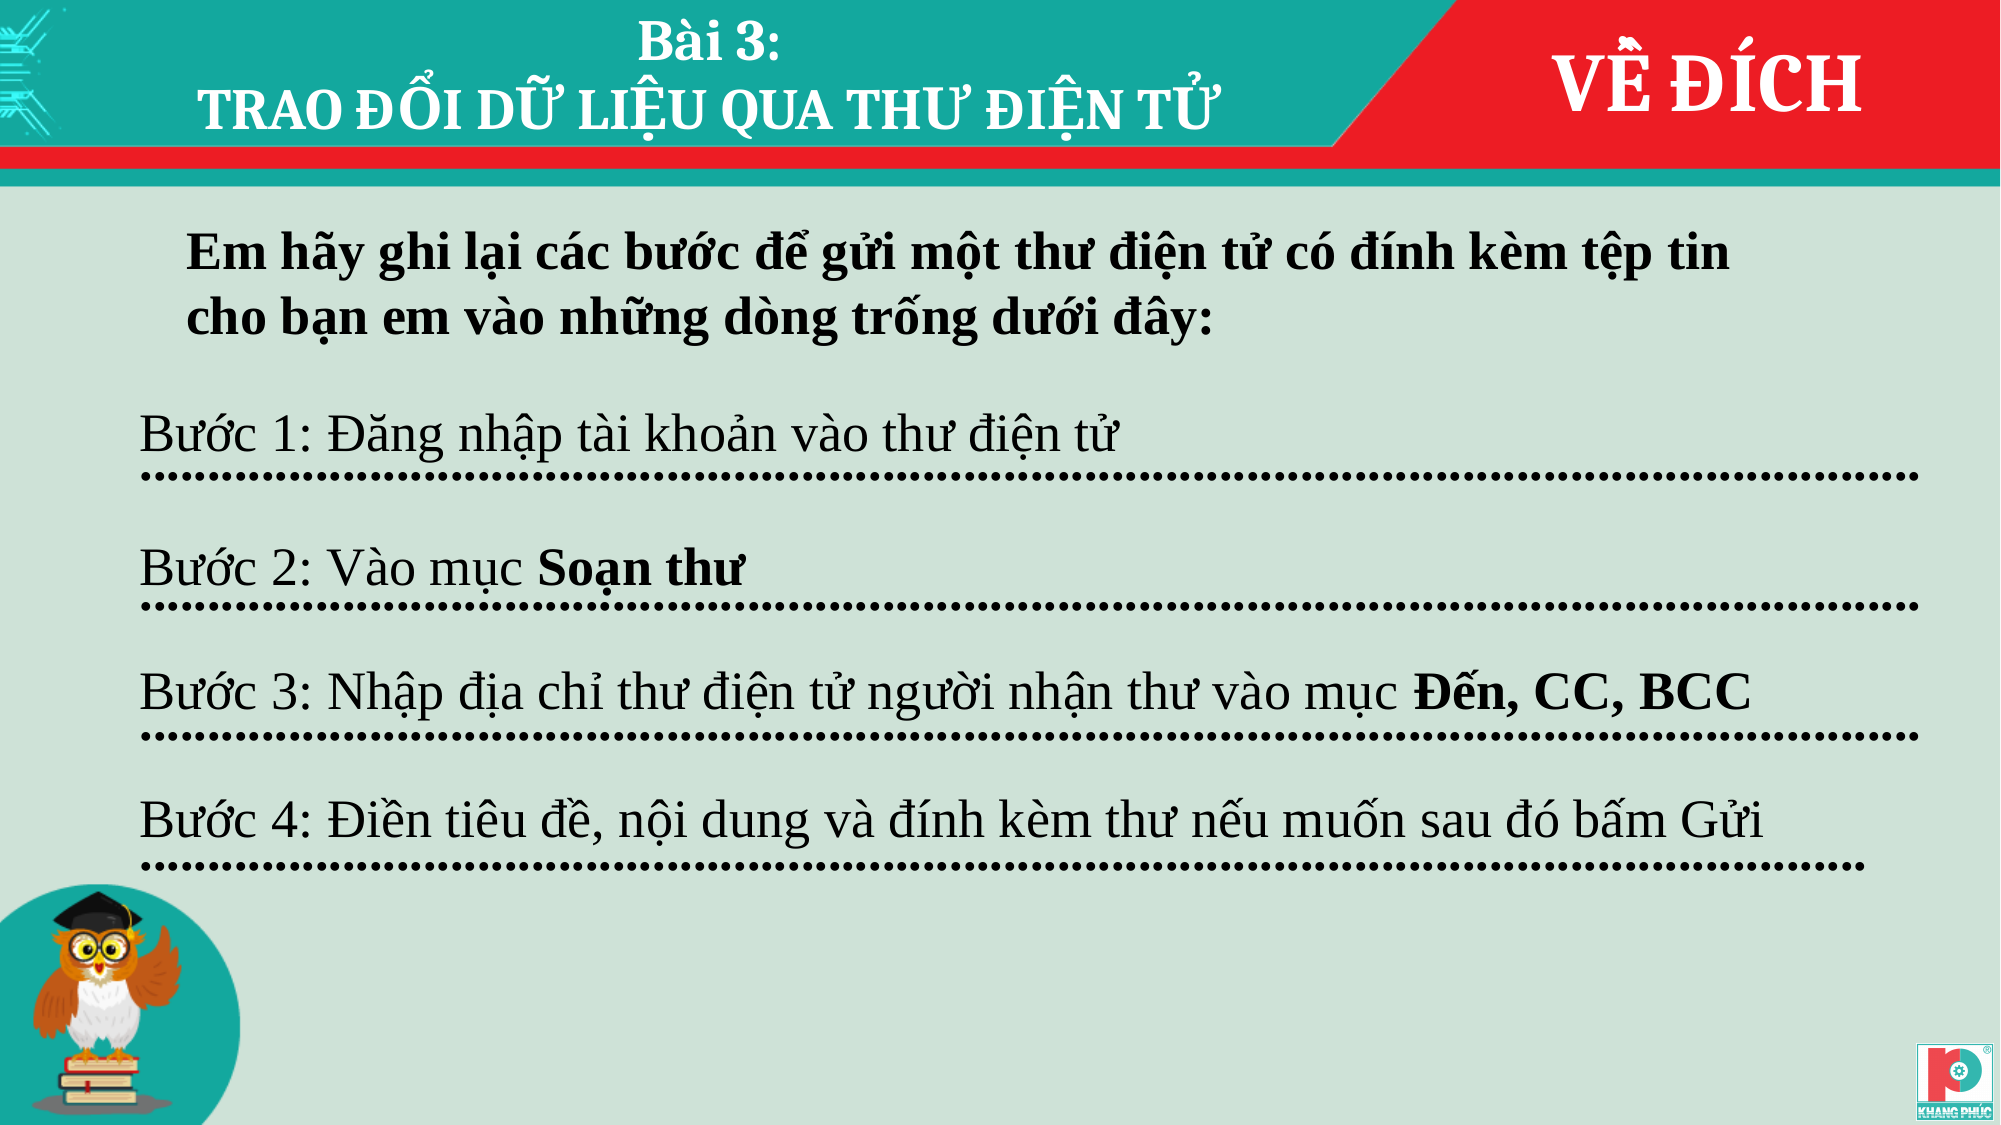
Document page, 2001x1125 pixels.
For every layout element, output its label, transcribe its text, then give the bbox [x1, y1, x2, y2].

text_box ............................................................................................................................................................................................................................................................................................................................................................................................................................................................................................................................................ [125, 354, 1941, 889]
text_box Bước 3: Nhập địa chỉ thư điện tử người nhận thư vào mục Đến, CC, BCC [124, 582, 1897, 710]
text_box Bước 1: Đăng nhập tài khoản vào thư điện tử [125, 324, 1538, 458]
text_box Em hãy ghi lại các bước để gửi một thư điện tử có đính kèm tệp tin cho bạn em vào những dòng trống dưới đây: [171, 207, 1829, 353]
text_box Bước 4: Điền tiêu đề, nội dung và đính kèm thư nếu muốn sau đó bấm Gửi [124, 710, 1897, 856]
text_box Bài 3: TRAO ĐỔI DỮ LIỆU QUA THƯ ĐIỆN TỬ [124, 0, 1295, 149]
text_box Bước 2: Vào mục Soạn thư [125, 458, 1538, 582]
picture [0, 0, 2001, 1125]
text_box VỀ ĐÍCH [1416, 20, 2000, 136]
